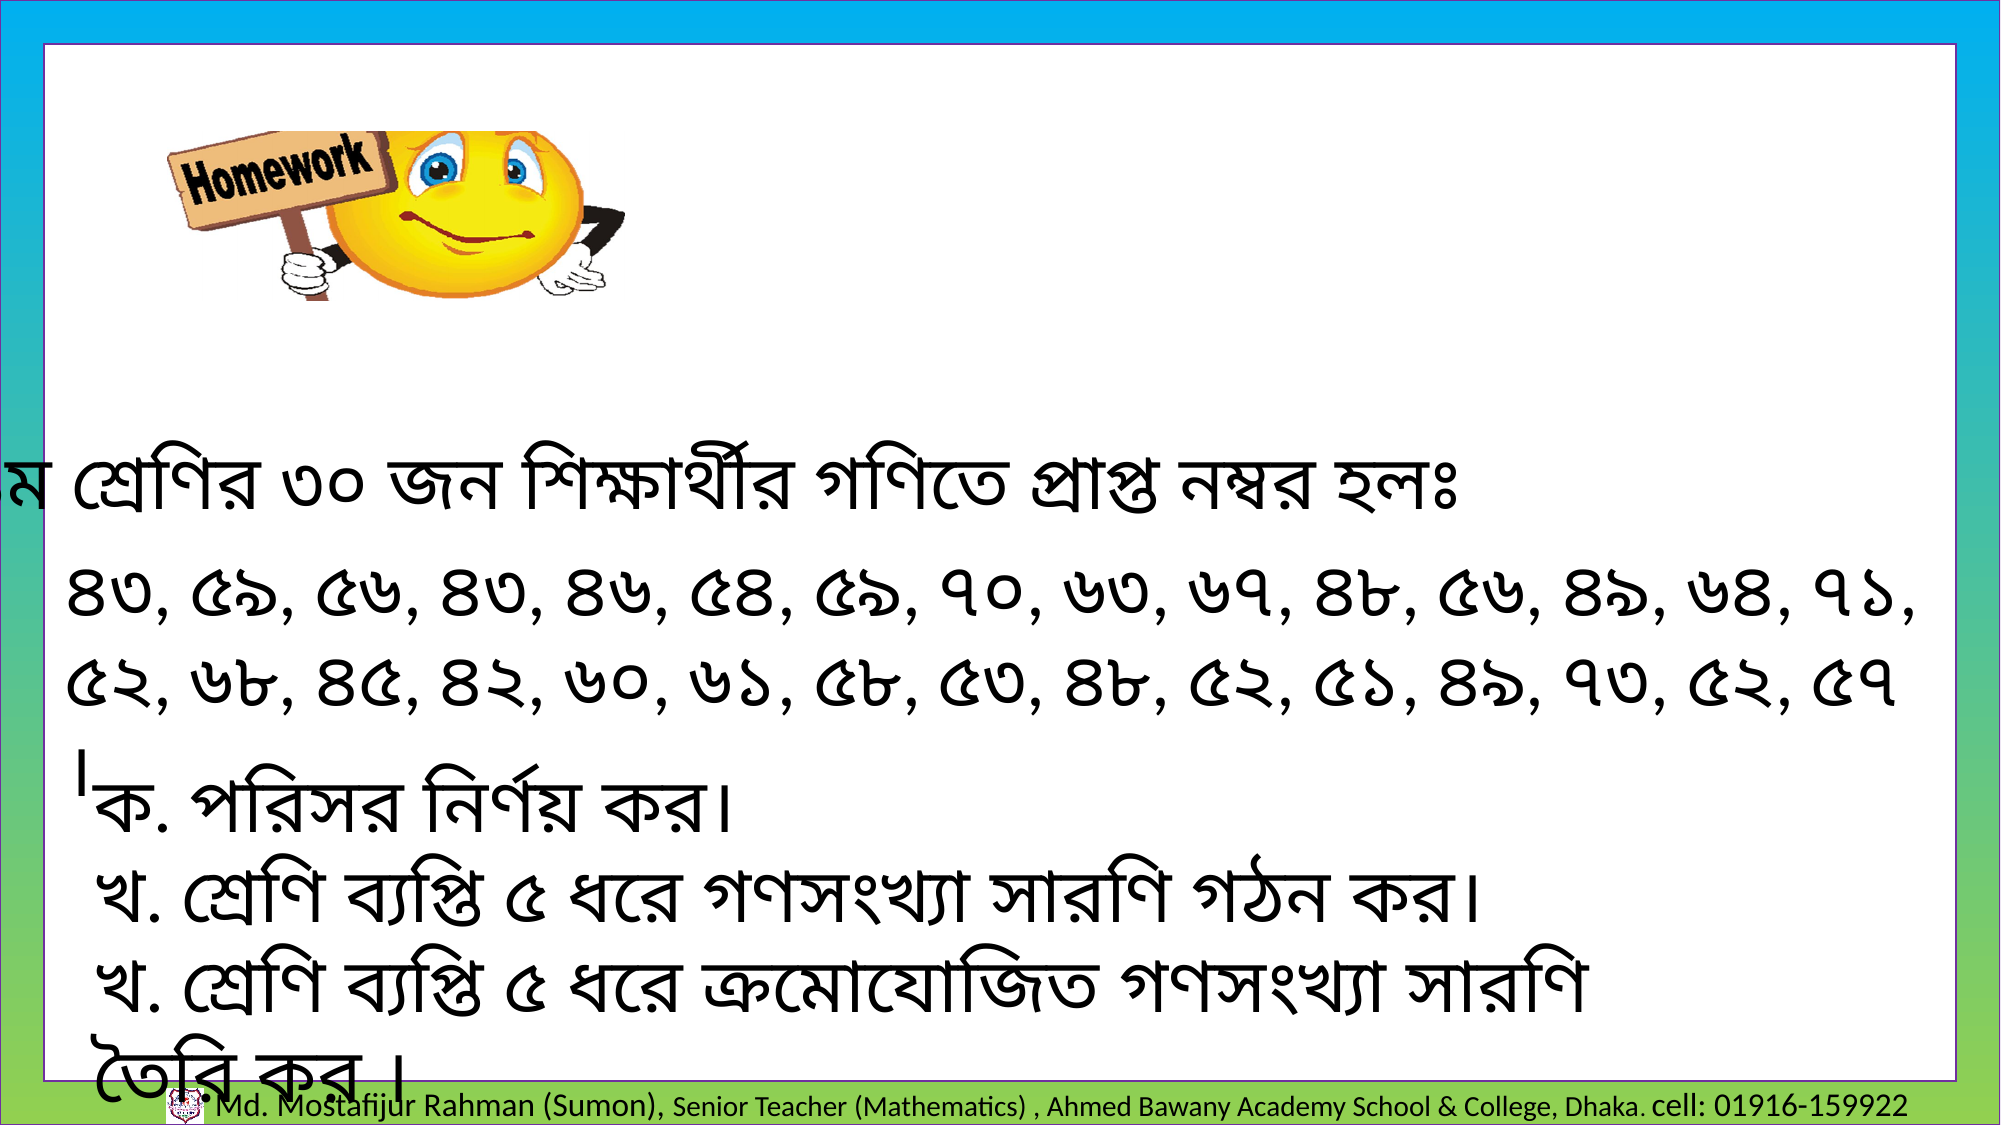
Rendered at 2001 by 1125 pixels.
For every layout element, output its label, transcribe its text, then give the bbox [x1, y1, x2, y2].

text_box ক. পরিসর নির্ণয় কর। খ. শ্রেণি ব্যপ্তি ৫ ধরে গণসংখ্যা সারণি গঠন কর। খ. শ্রেণি ব্যপ্তি ৫ ধরে ক্রমোযোজিত গণসংখ্যা সারণি তৈরি কর । [78, 750, 1644, 1125]
text_box ৪৩, ৫৯, ৫৬, ৪৩, ৪৬, ৫৪, ৫৯, ৭০, ৬৩, ৬৭, ৪৮, ৫৬, ৪৯, ৬৪, ৭১, ৫২, ৬৮, ৪৫, ৪২, ৬০, ৬১, ৫৮, ৫৩, ৪৮, ৫২, ৫১, ৪৯, ৭৩, ৫২, ৫৭ । [50, 533, 1950, 819]
text_box * 8ম শ্রেণির ৩০ জন শিক্ষার্থীর গণিতে প্রাপ্ত নম্বর হলঃ [0, 427, 1497, 533]
picture [167, 131, 625, 301]
